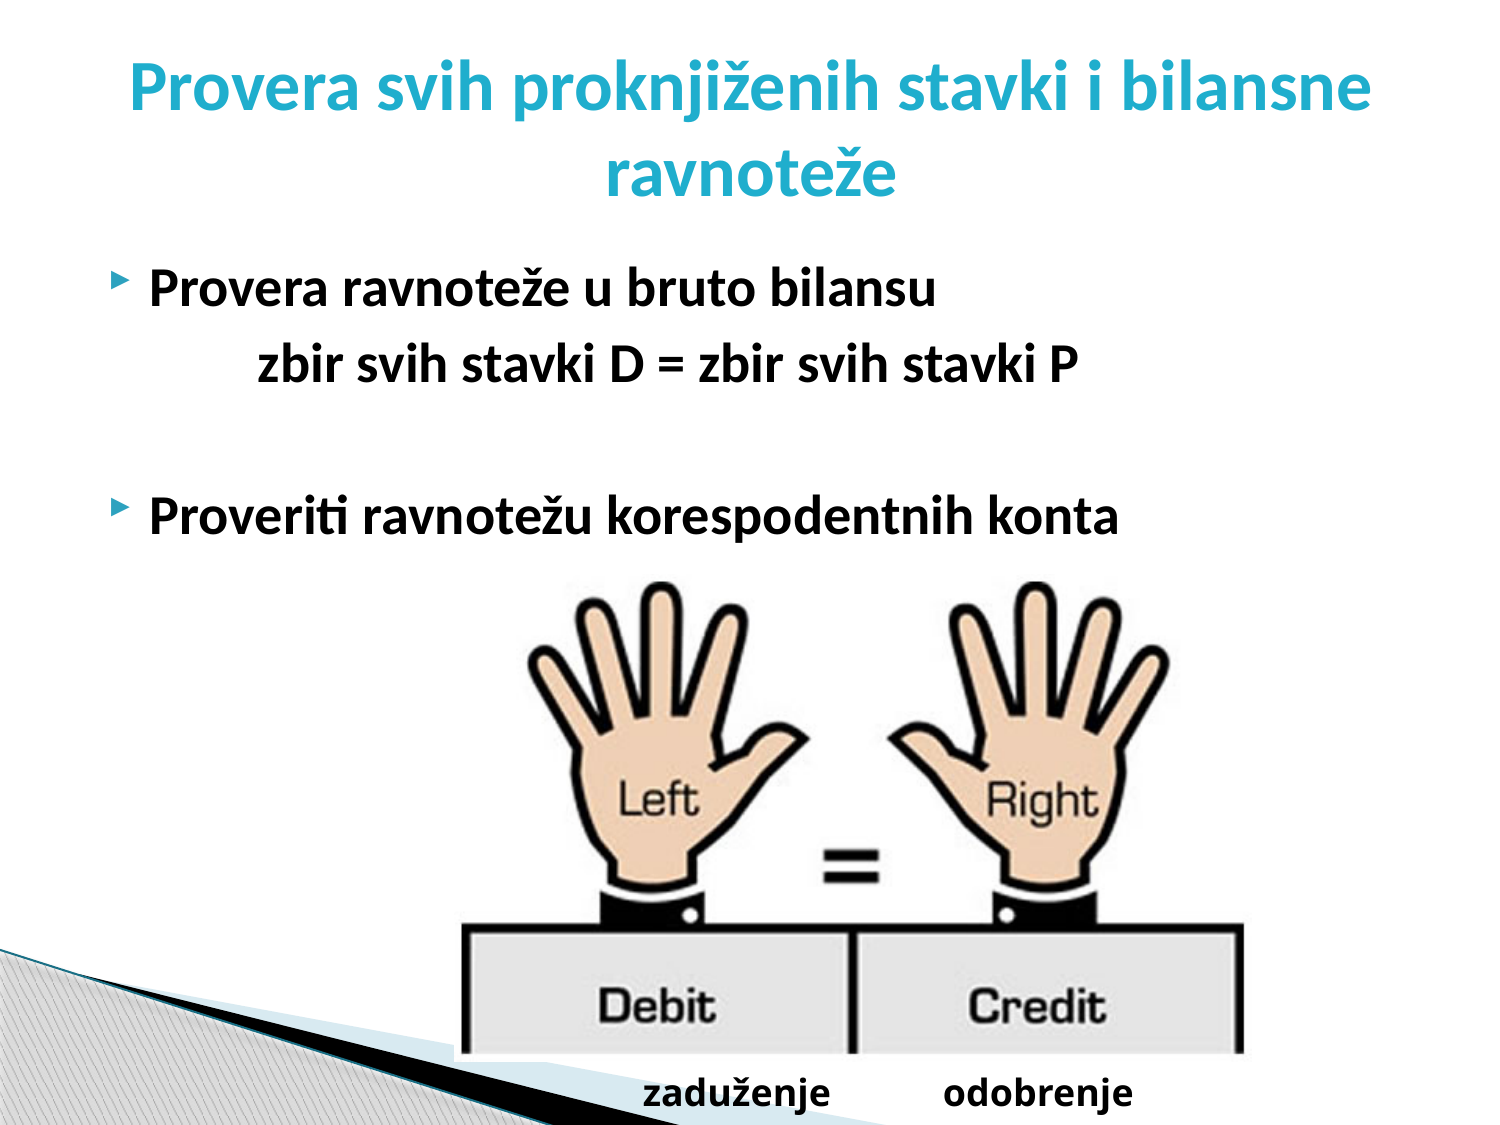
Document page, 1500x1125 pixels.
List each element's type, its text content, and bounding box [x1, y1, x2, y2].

title Provera svih proknjiženih stavki i bilansne ravnoteže [76, 30, 1427, 219]
list Provera ravnoteže u bruto bilansu zbir svih stavki D = zbir svih stavki P Proveriti ravnotežu korespodentnih konta [75, 242, 1425, 986]
picture [454, 574, 1252, 1063]
text_box zaduženje odobrenje [478, 1073, 1252, 1122]
